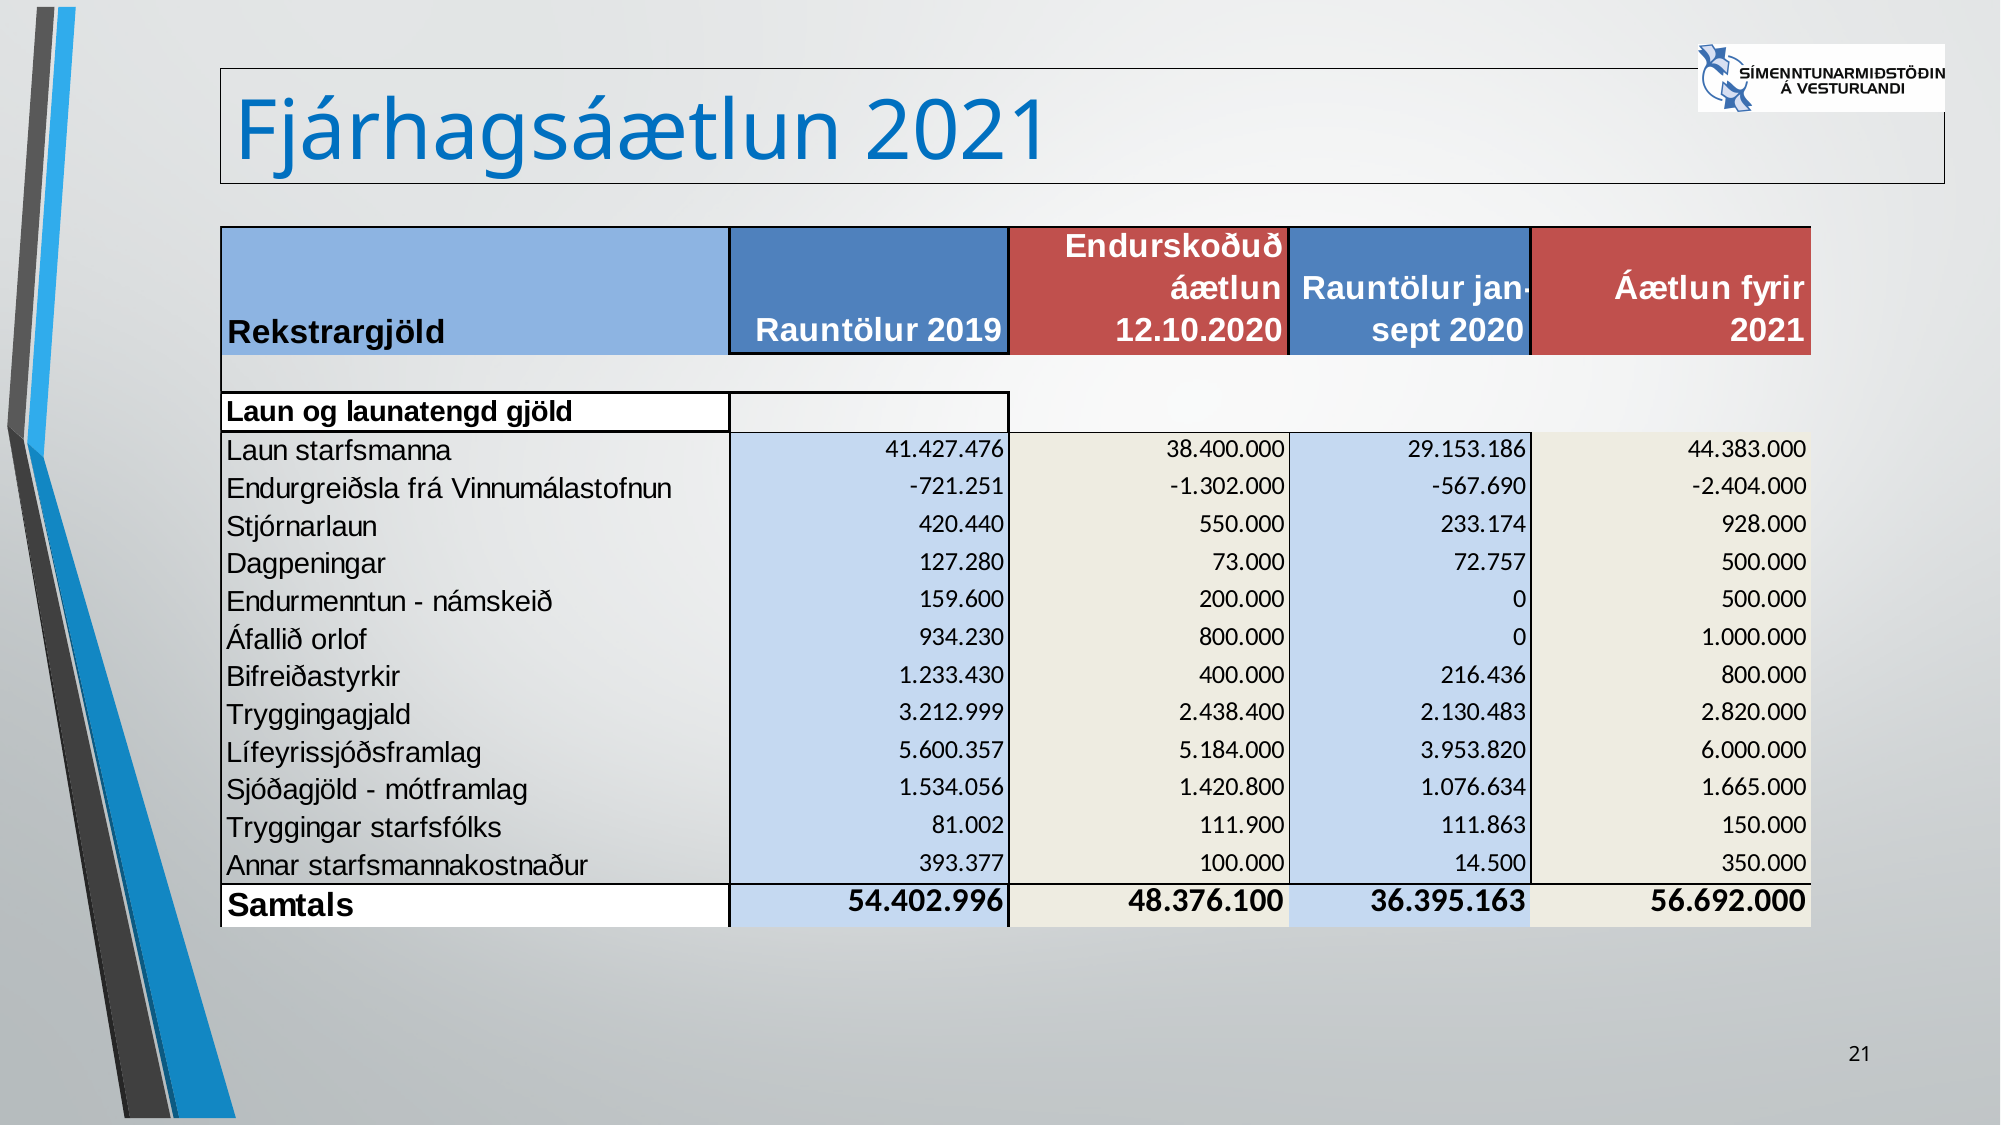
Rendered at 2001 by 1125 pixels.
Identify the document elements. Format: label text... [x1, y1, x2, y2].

picture [220, 226, 1813, 929]
slide_number 21 [1796, 1024, 1887, 1085]
text_box Fjárhagsáætlun 2021 [220, 68, 1945, 184]
picture [1698, 43, 1945, 113]
